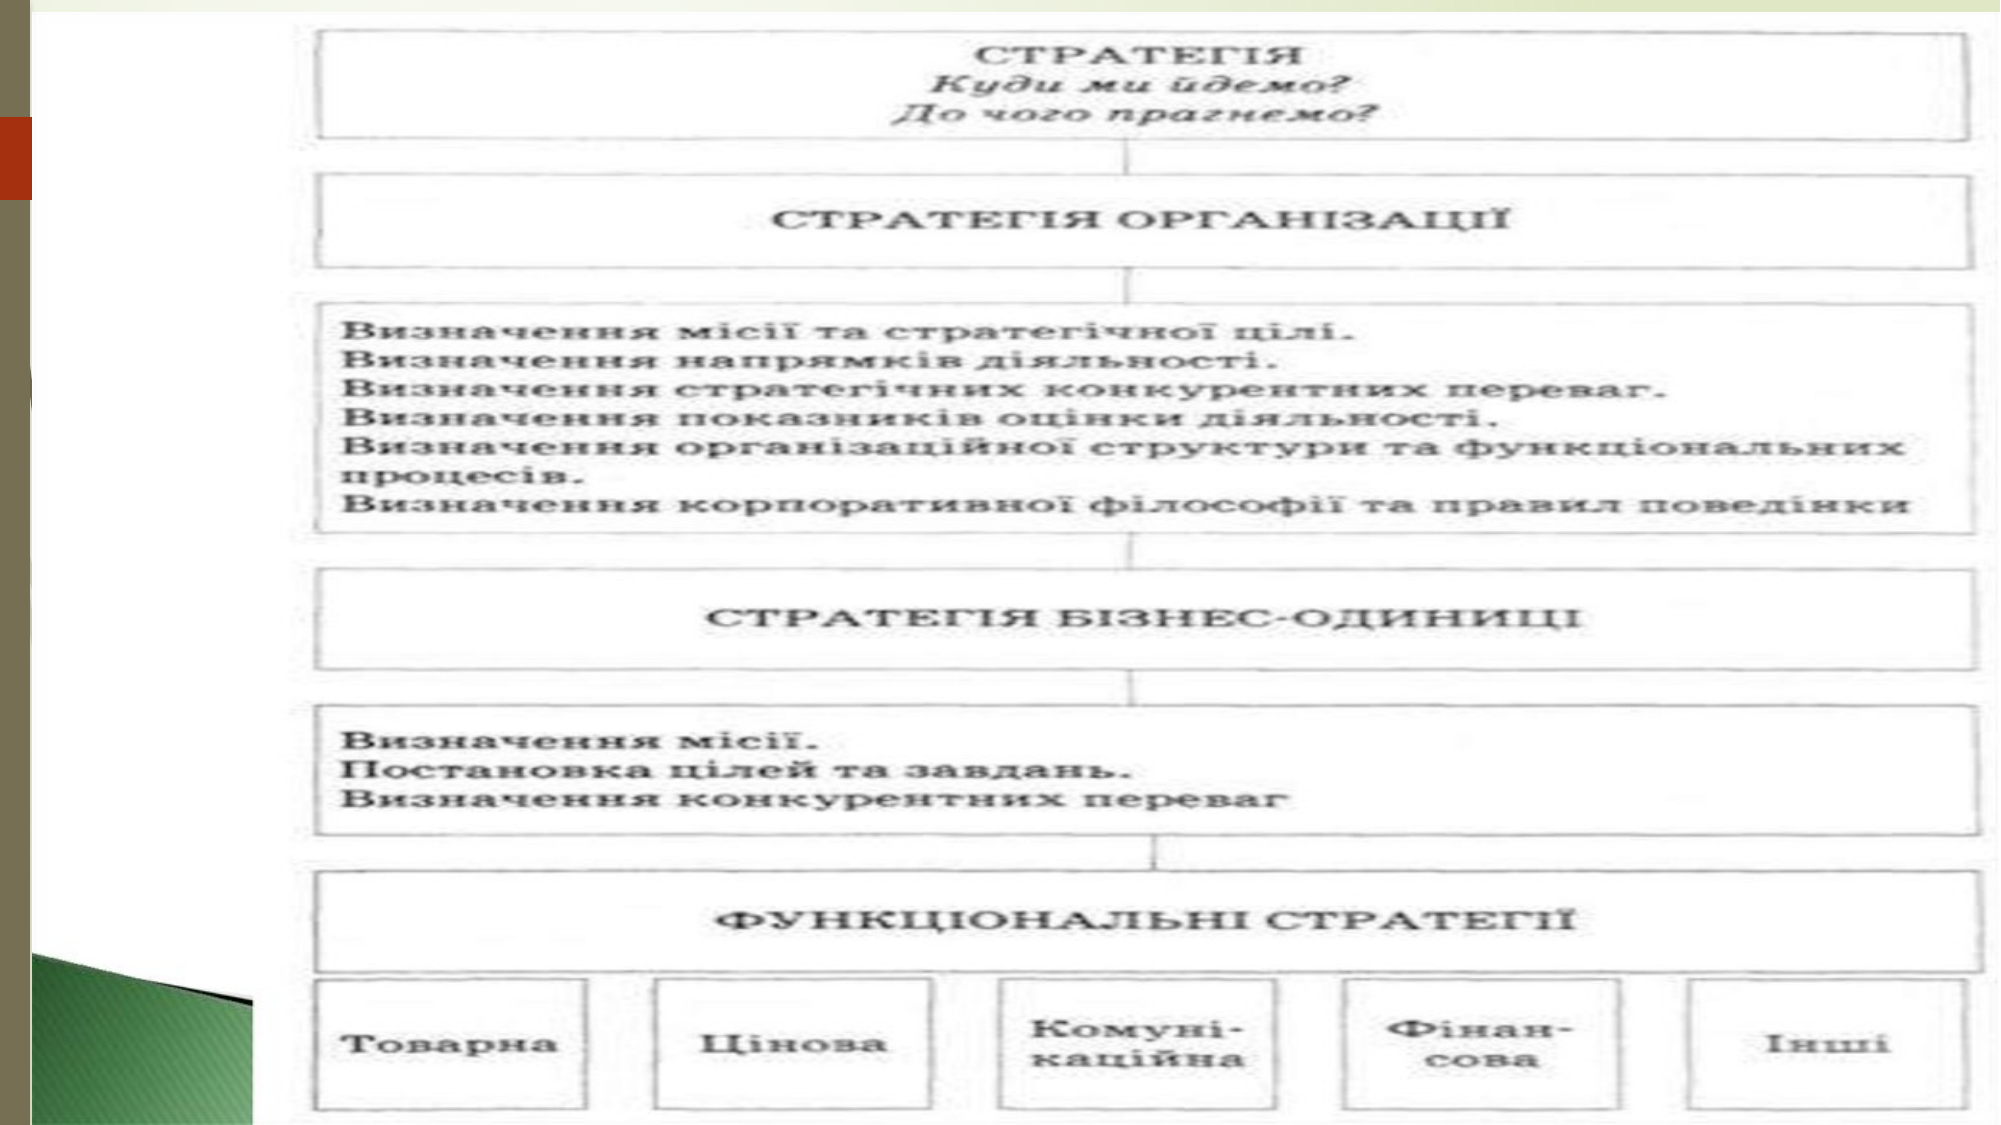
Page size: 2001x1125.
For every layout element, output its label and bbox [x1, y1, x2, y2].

list [31, 11, 2000, 1125]
